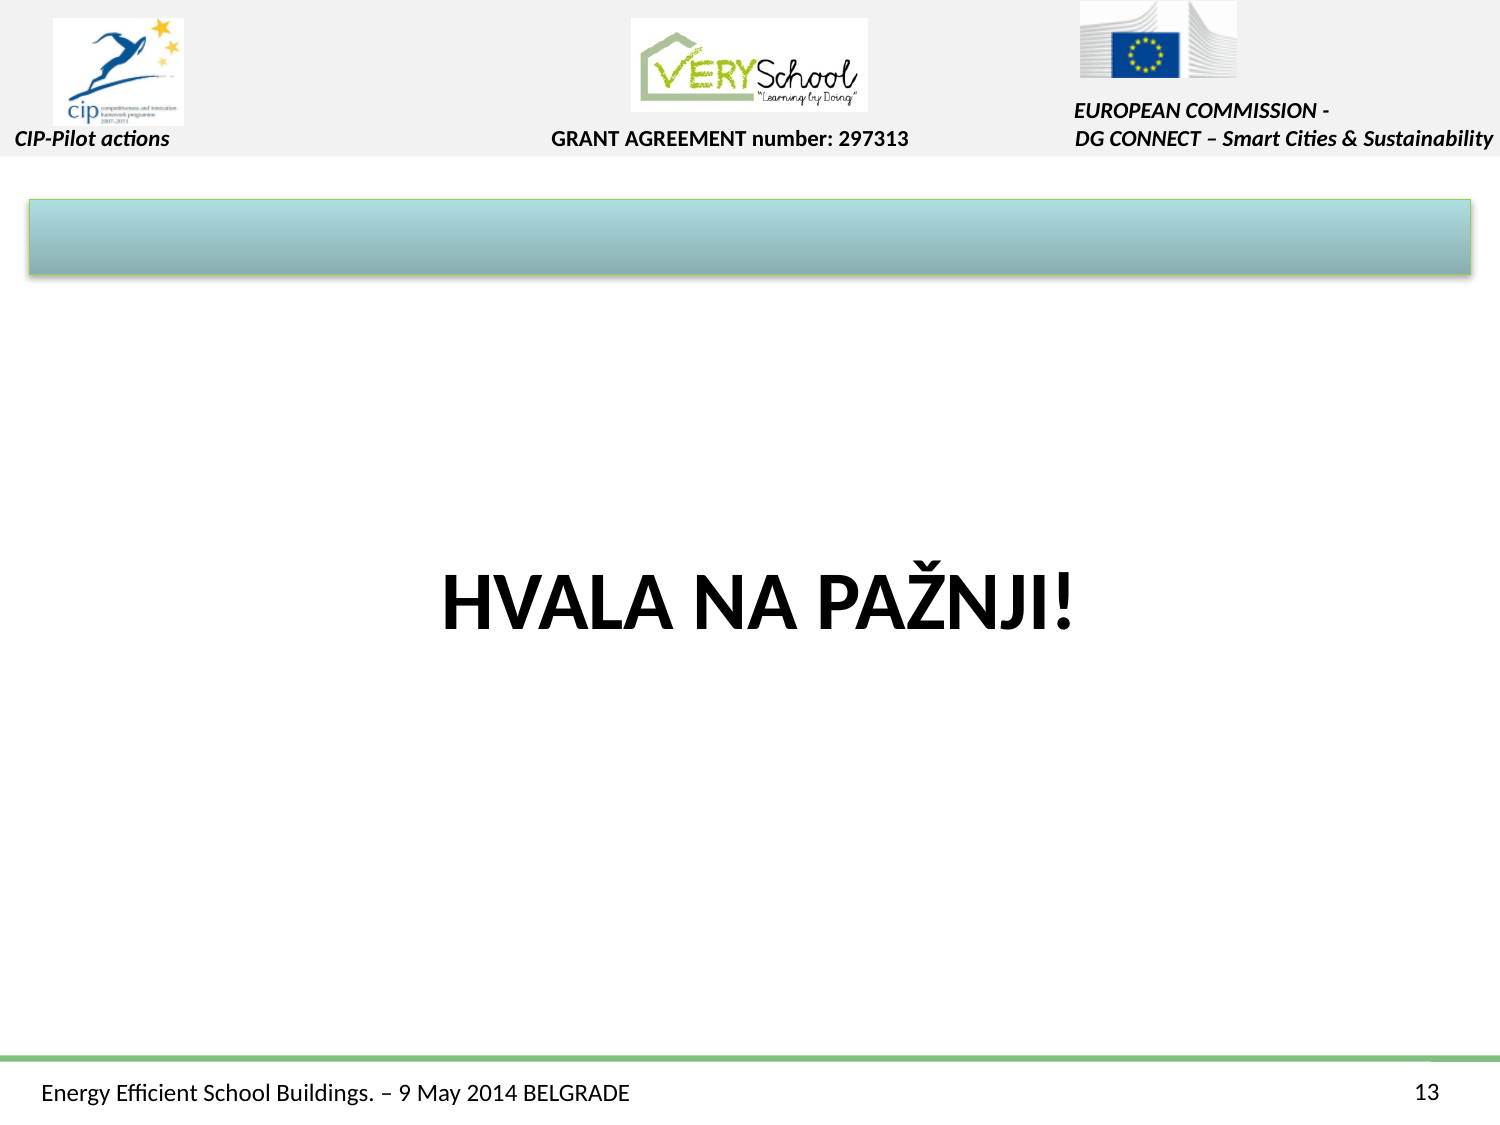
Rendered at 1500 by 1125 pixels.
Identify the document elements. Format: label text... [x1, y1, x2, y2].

picture [53, 18, 184, 126]
picture [631, 18, 868, 112]
subtitle HVALA NA PAŽNJI! [91, 538, 1428, 681]
text_box [29, 199, 1471, 275]
text_box 13 [1387, 1075, 1467, 1106]
picture [1080, 1, 1237, 78]
